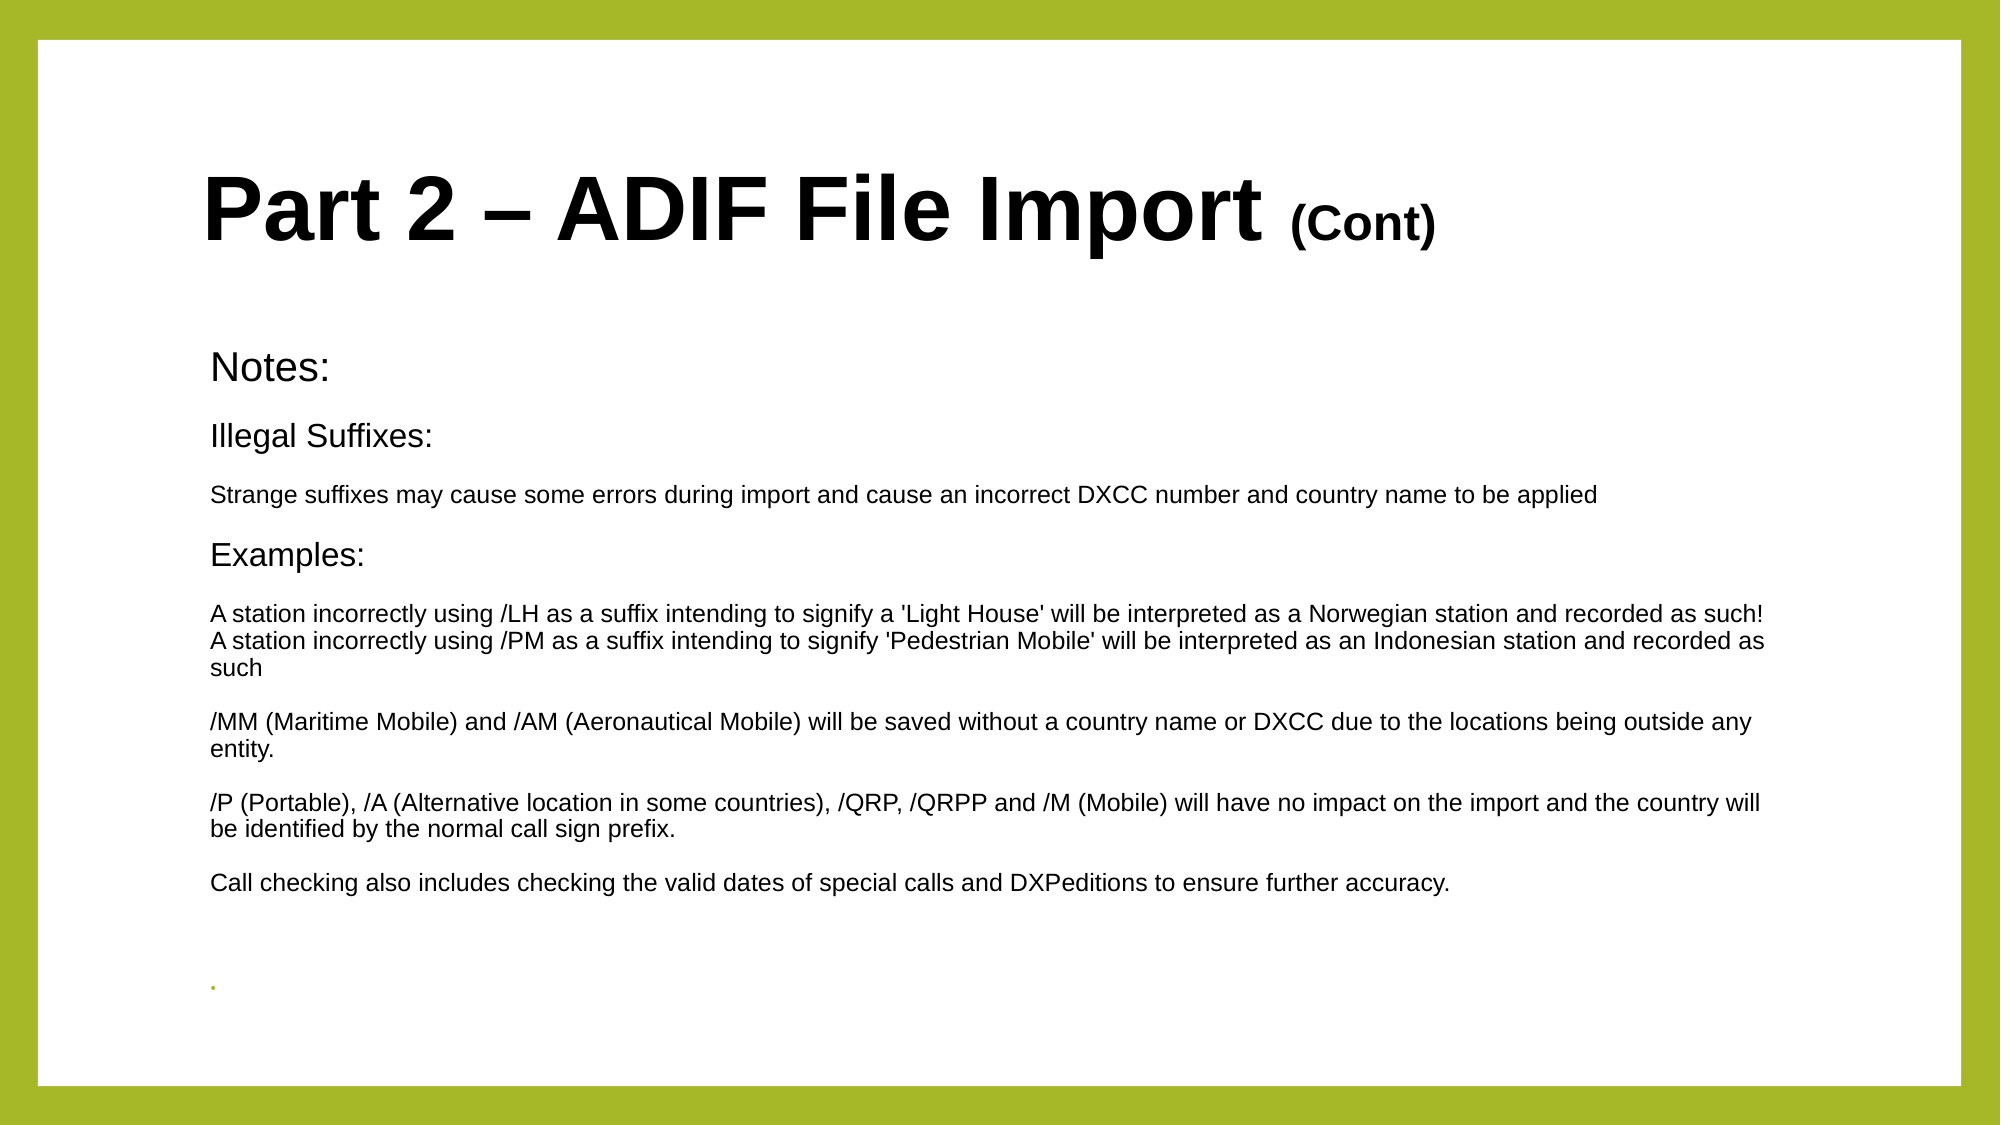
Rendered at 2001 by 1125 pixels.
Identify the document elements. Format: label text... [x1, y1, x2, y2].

title Part 2 – ADIF File Import (Cont) [187, 99, 1808, 323]
list Notes: Illegal Suffixes: Strange suffixes may cause some errors during import and cause an incorrect DXCC number and country name to be applied Examples: A station incorrectly using /LH as a suffix intending to signify a 'Light House' will be interpreted as a Norwegian station and recorded as such! A station incorrectly using /PM as a suffix intending to signify 'Pedestrian Mobile' will be interpreted as an Indonesian station and recorded as such /MM (Maritime Mobile) and /AM (Aeronautical Mobile) will be saved without a country name or DXCC due to the locations being outside any entity. /P (Portable), /A (Alternative location in some countries), /QRP, /QRPP and /M (Mobile) will have no impact on the import and the country will be identified by the normal call sign prefix. Call checking also includes checking the valid dates of special calls and DXPeditions to ensure further accuracy. [187, 337, 1808, 1114]
